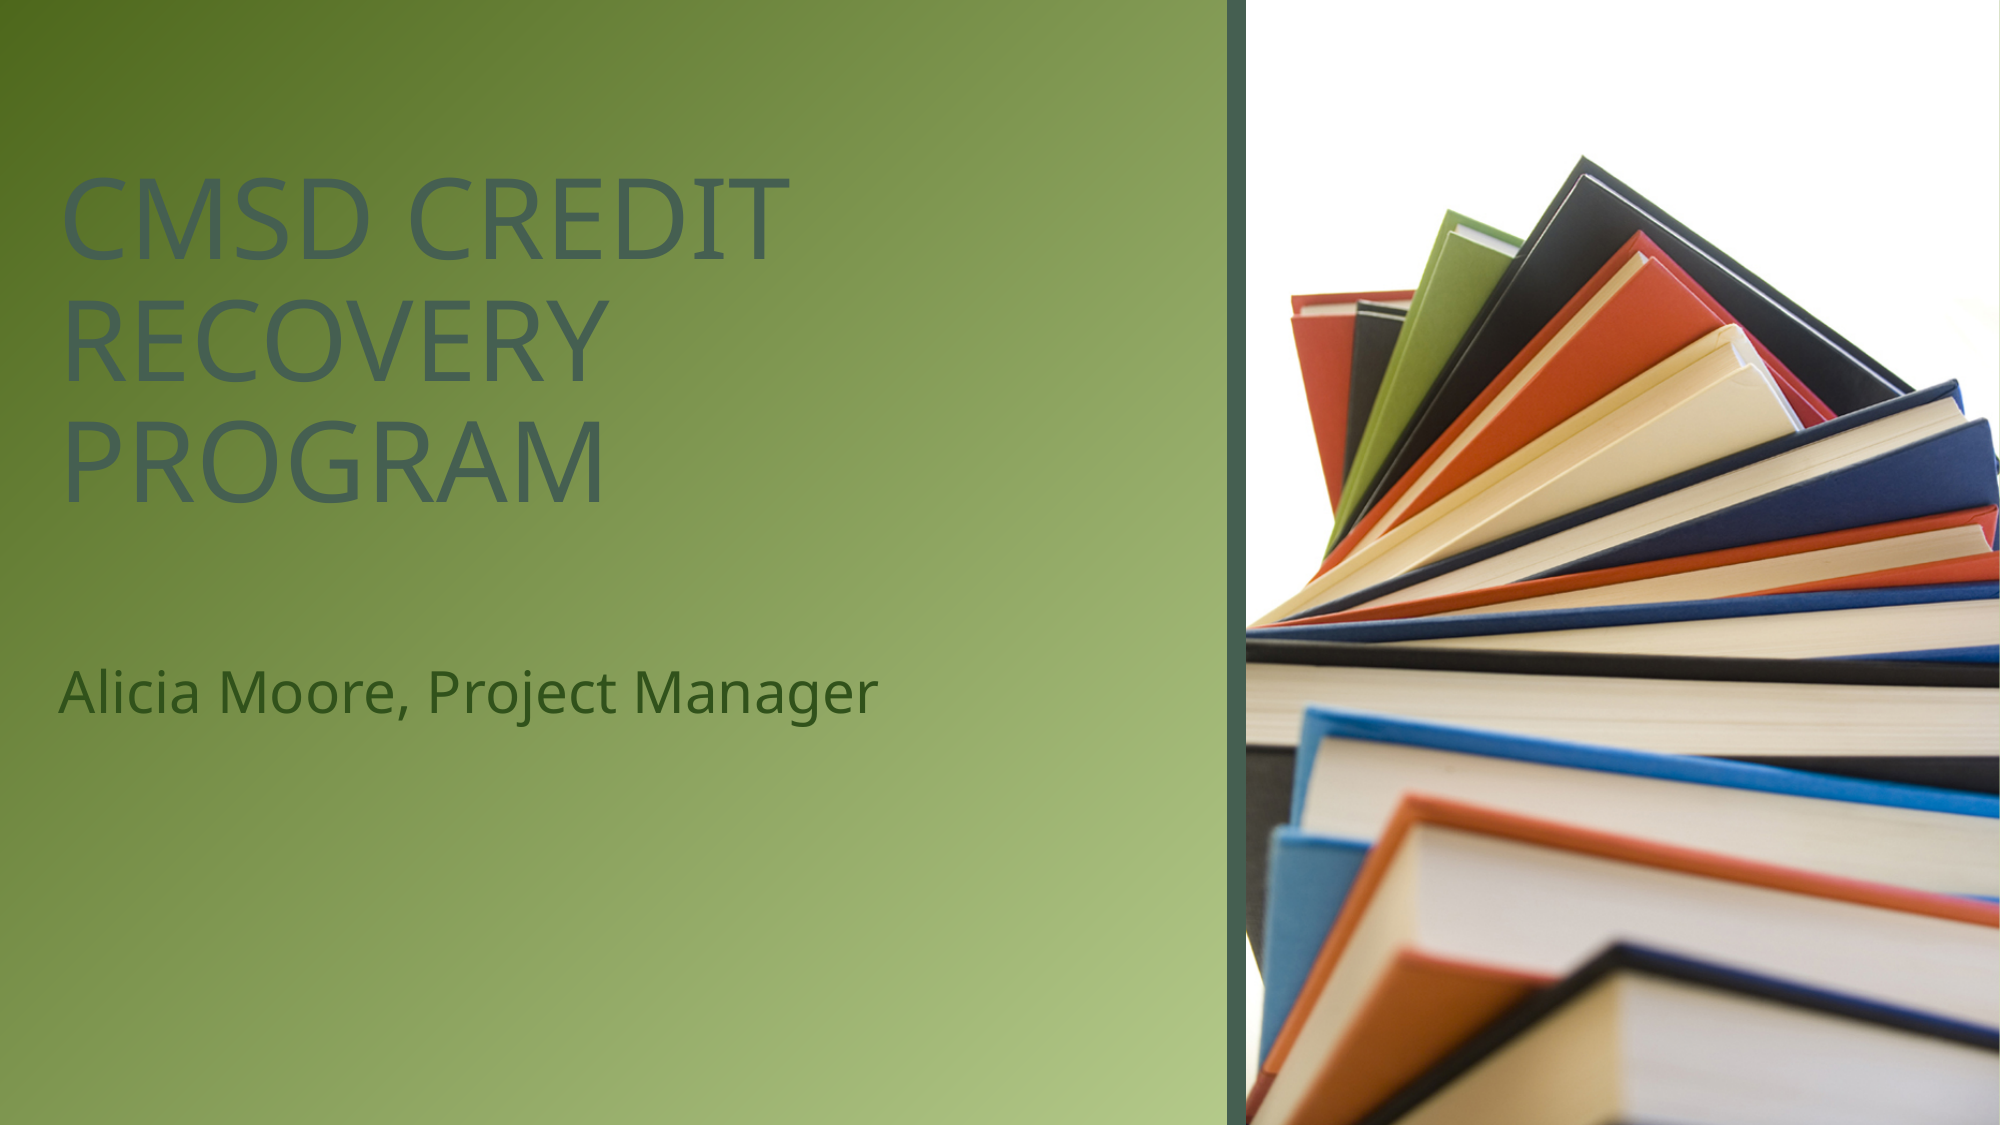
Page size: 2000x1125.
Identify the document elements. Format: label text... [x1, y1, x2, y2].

picture [1246, 0, 2000, 1125]
title CMSD CREDIT RECOVERY PROGRAM [38, 137, 1189, 537]
subtitle Alicia Moore, Project Manager [38, 650, 1189, 888]
